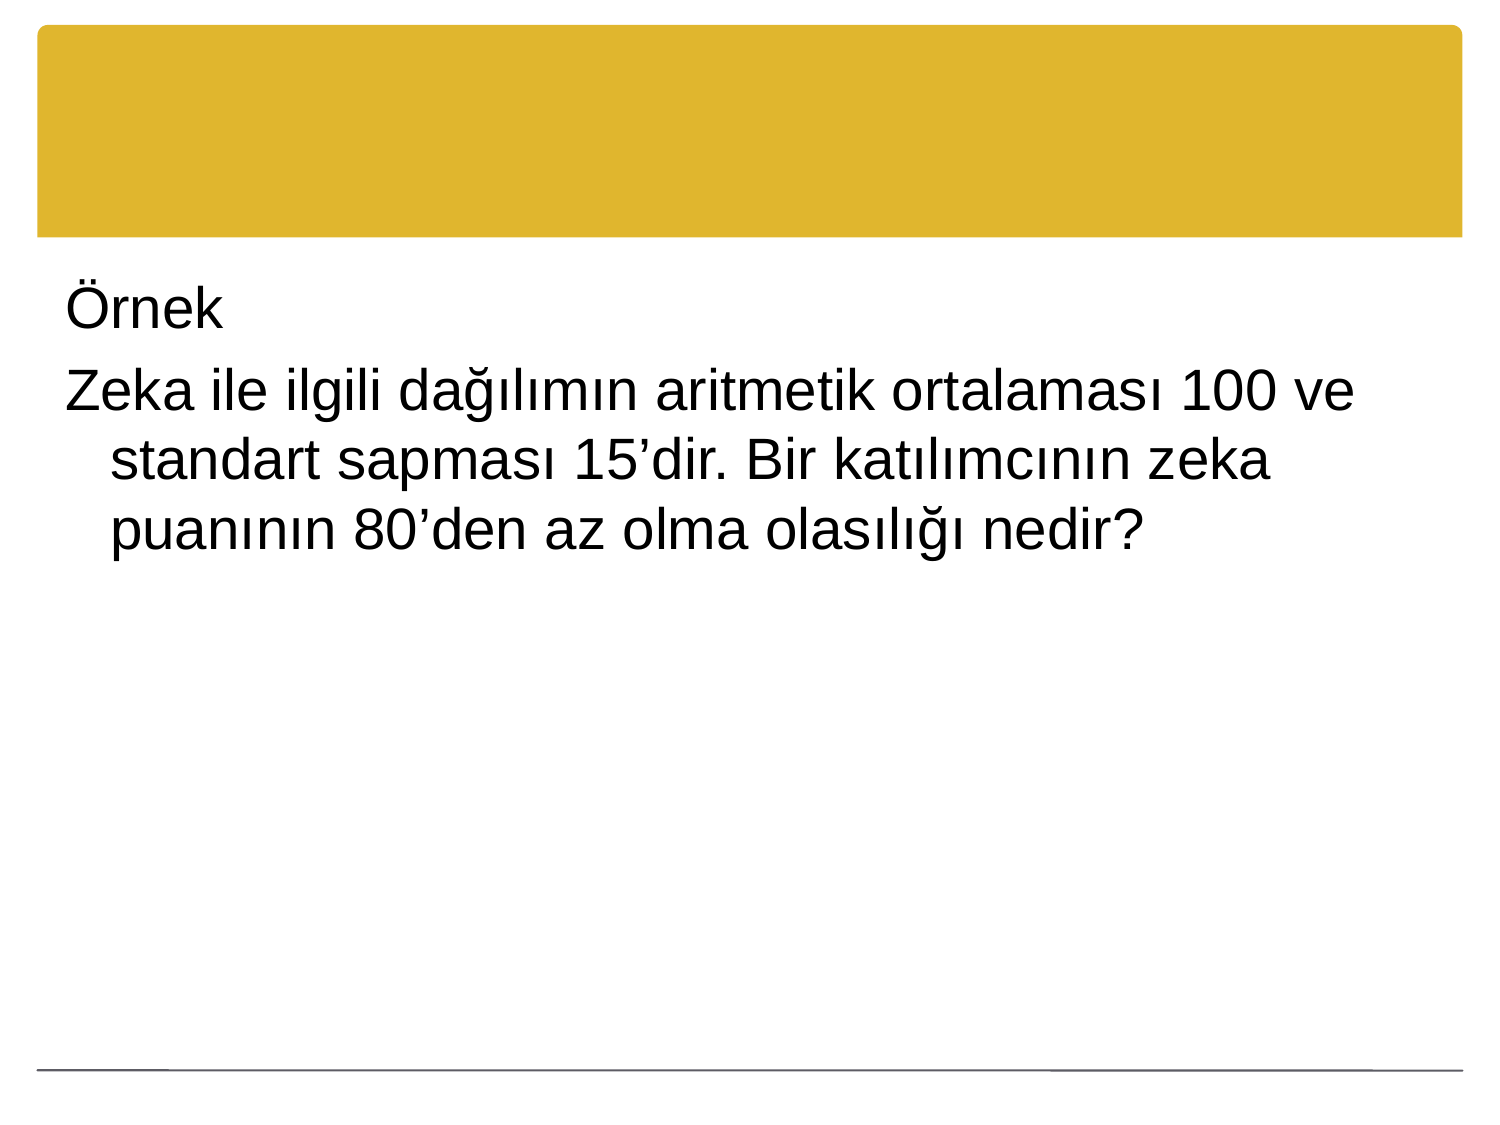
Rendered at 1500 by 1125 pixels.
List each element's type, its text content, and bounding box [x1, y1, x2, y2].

list Örnek Zeka ile ilgili dağılımın aritmetik ortalaması 100 ve standart sapması 15’dir. Bir katılımcının zeka puanının 80’den az olma olasılığı nedir? [50, 262, 1450, 1050]
